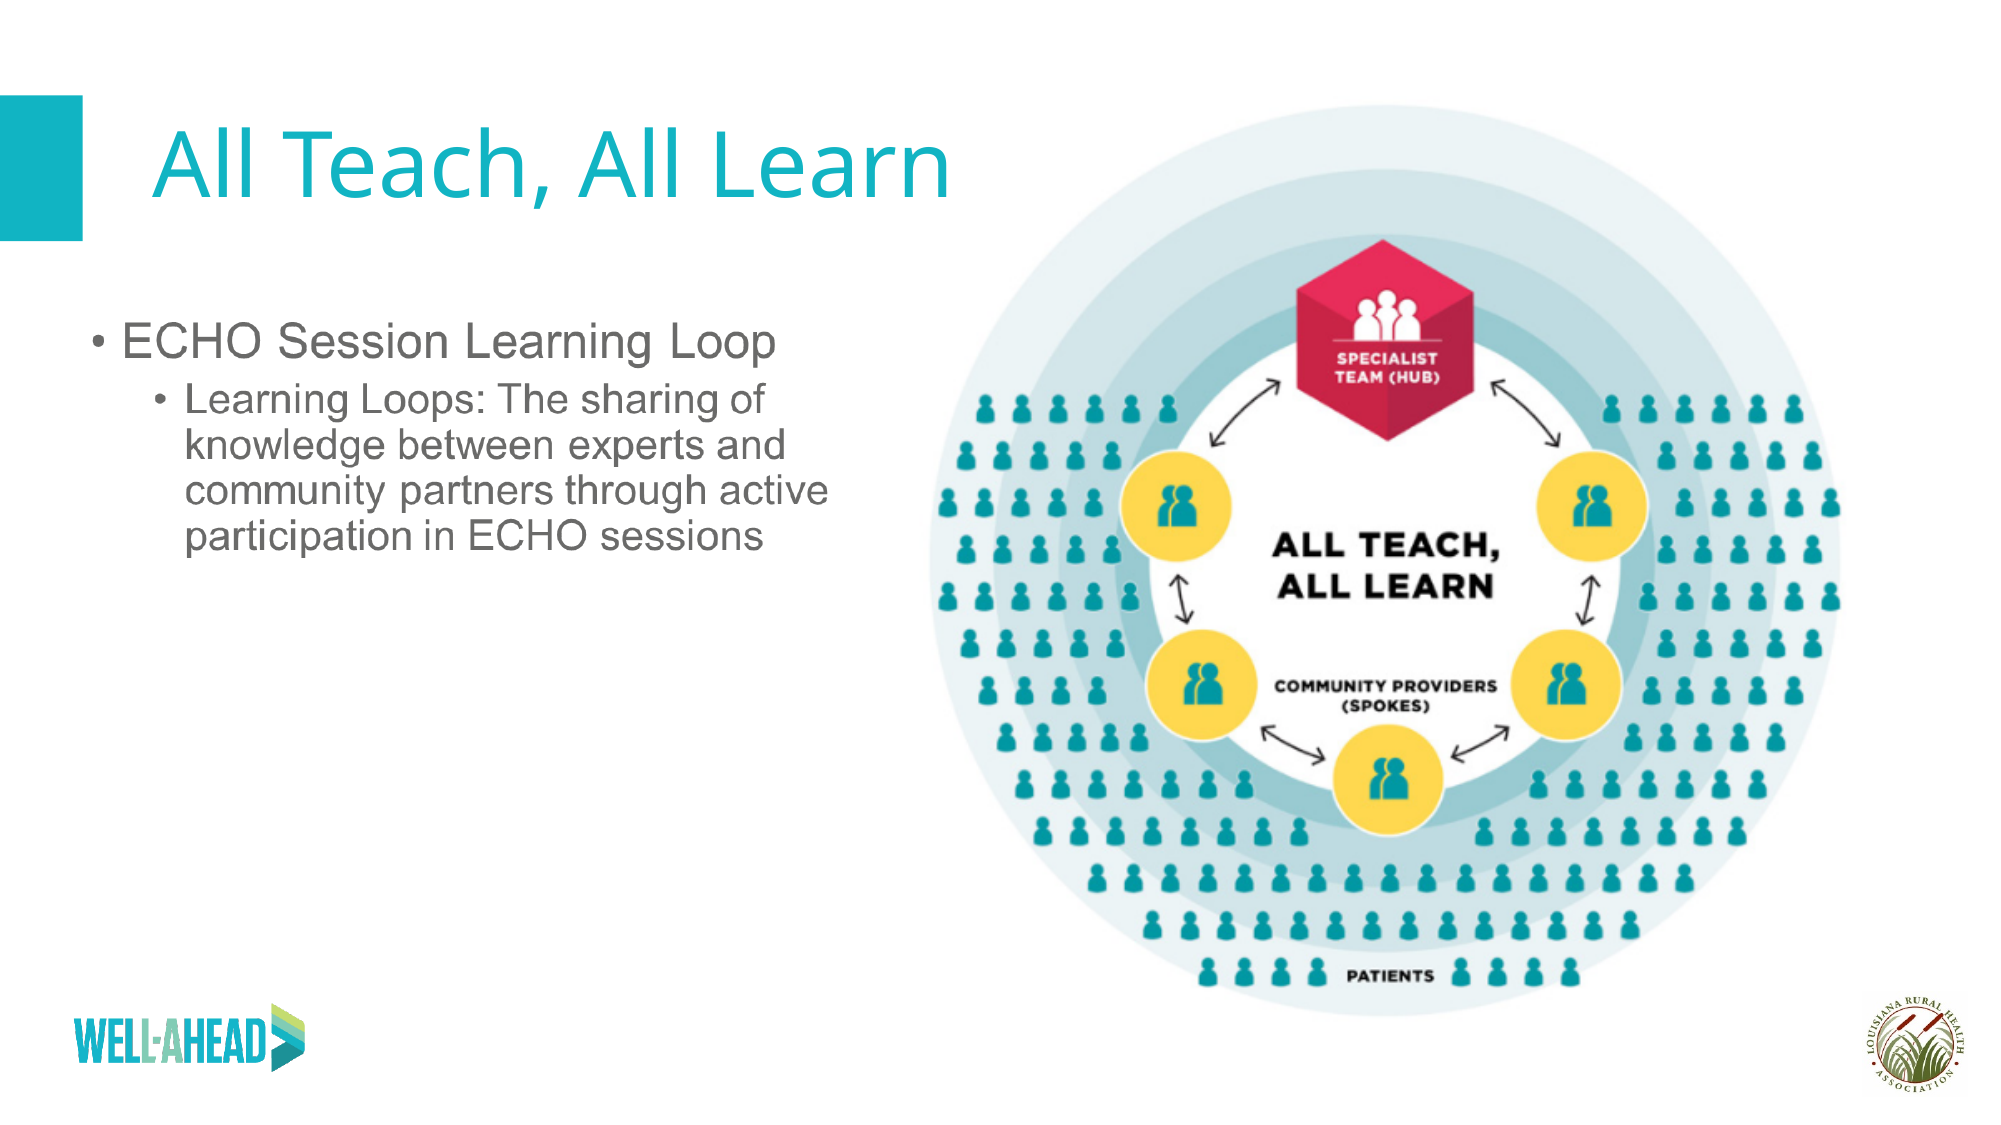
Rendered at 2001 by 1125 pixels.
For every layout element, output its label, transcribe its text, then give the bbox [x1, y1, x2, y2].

picture [64, 992, 314, 1083]
title All Teach, All Learn [137, 95, 916, 242]
picture [61, 294, 941, 979]
picture [1862, 991, 1968, 1097]
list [916, 95, 1863, 1031]
